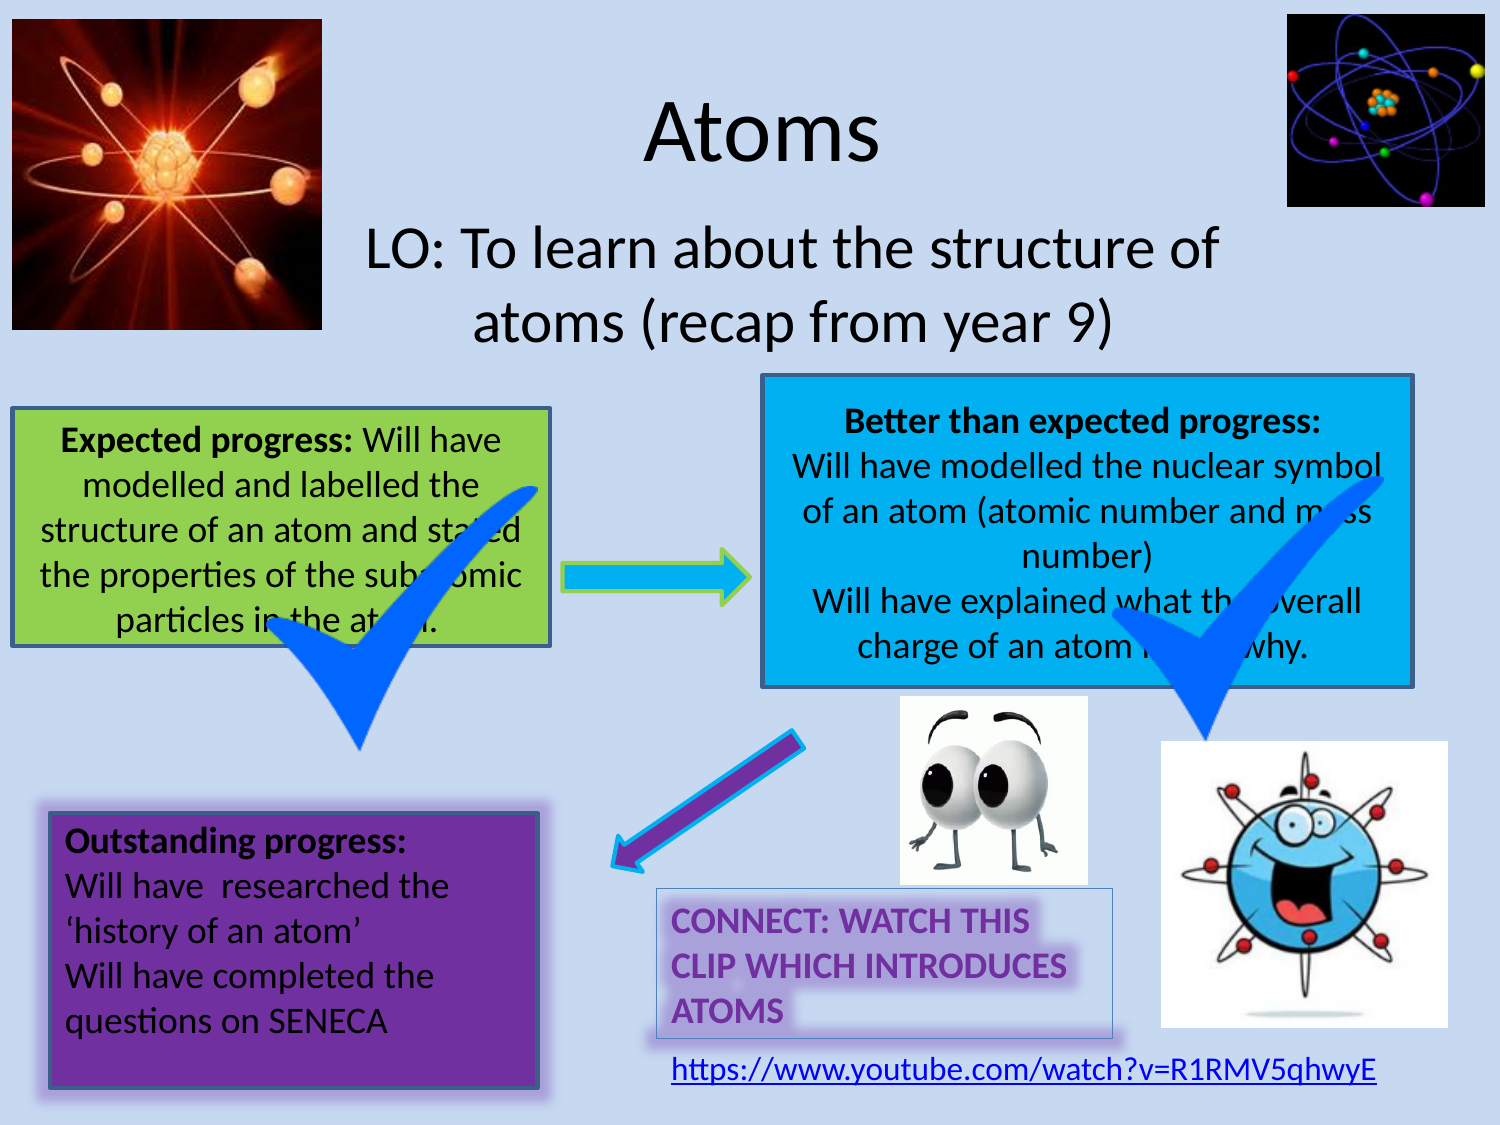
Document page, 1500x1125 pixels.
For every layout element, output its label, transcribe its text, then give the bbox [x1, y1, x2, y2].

text_box [610, 728, 807, 874]
text_box [560, 547, 753, 608]
subtitle LO: To learn about the structure of atoms (recap from year 9) [275, 200, 1313, 363]
text_box CONNECT: WATCH THIS CLIP WHICH INTRODUCES ATOMS [656, 888, 1113, 1039]
picture [1287, 13, 1485, 207]
picture [12, 19, 323, 330]
text_box https://www.youtube.com/watch?v=R1RMV5qhwyE [656, 1040, 1444, 1095]
picture [899, 696, 1088, 885]
title Atoms [326, 62, 1282, 188]
text_box Expected progress: Will have modelled and labelled the structure of an atom and stated the properties of the subatomic particles in the atom. [10, 406, 552, 648]
text_box Better than expected progress: Will have modelled the nuclear symbol of an atom (atomic number and mass number) Will have explained what the overall charge of an atom is and why. [760, 373, 1415, 689]
picture [1112, 476, 1448, 1028]
text_box Outstanding progress: Will have researched the ‘history of an atom’ Will have completed the questions on SENECA [48, 811, 540, 1090]
picture [266, 486, 538, 752]
